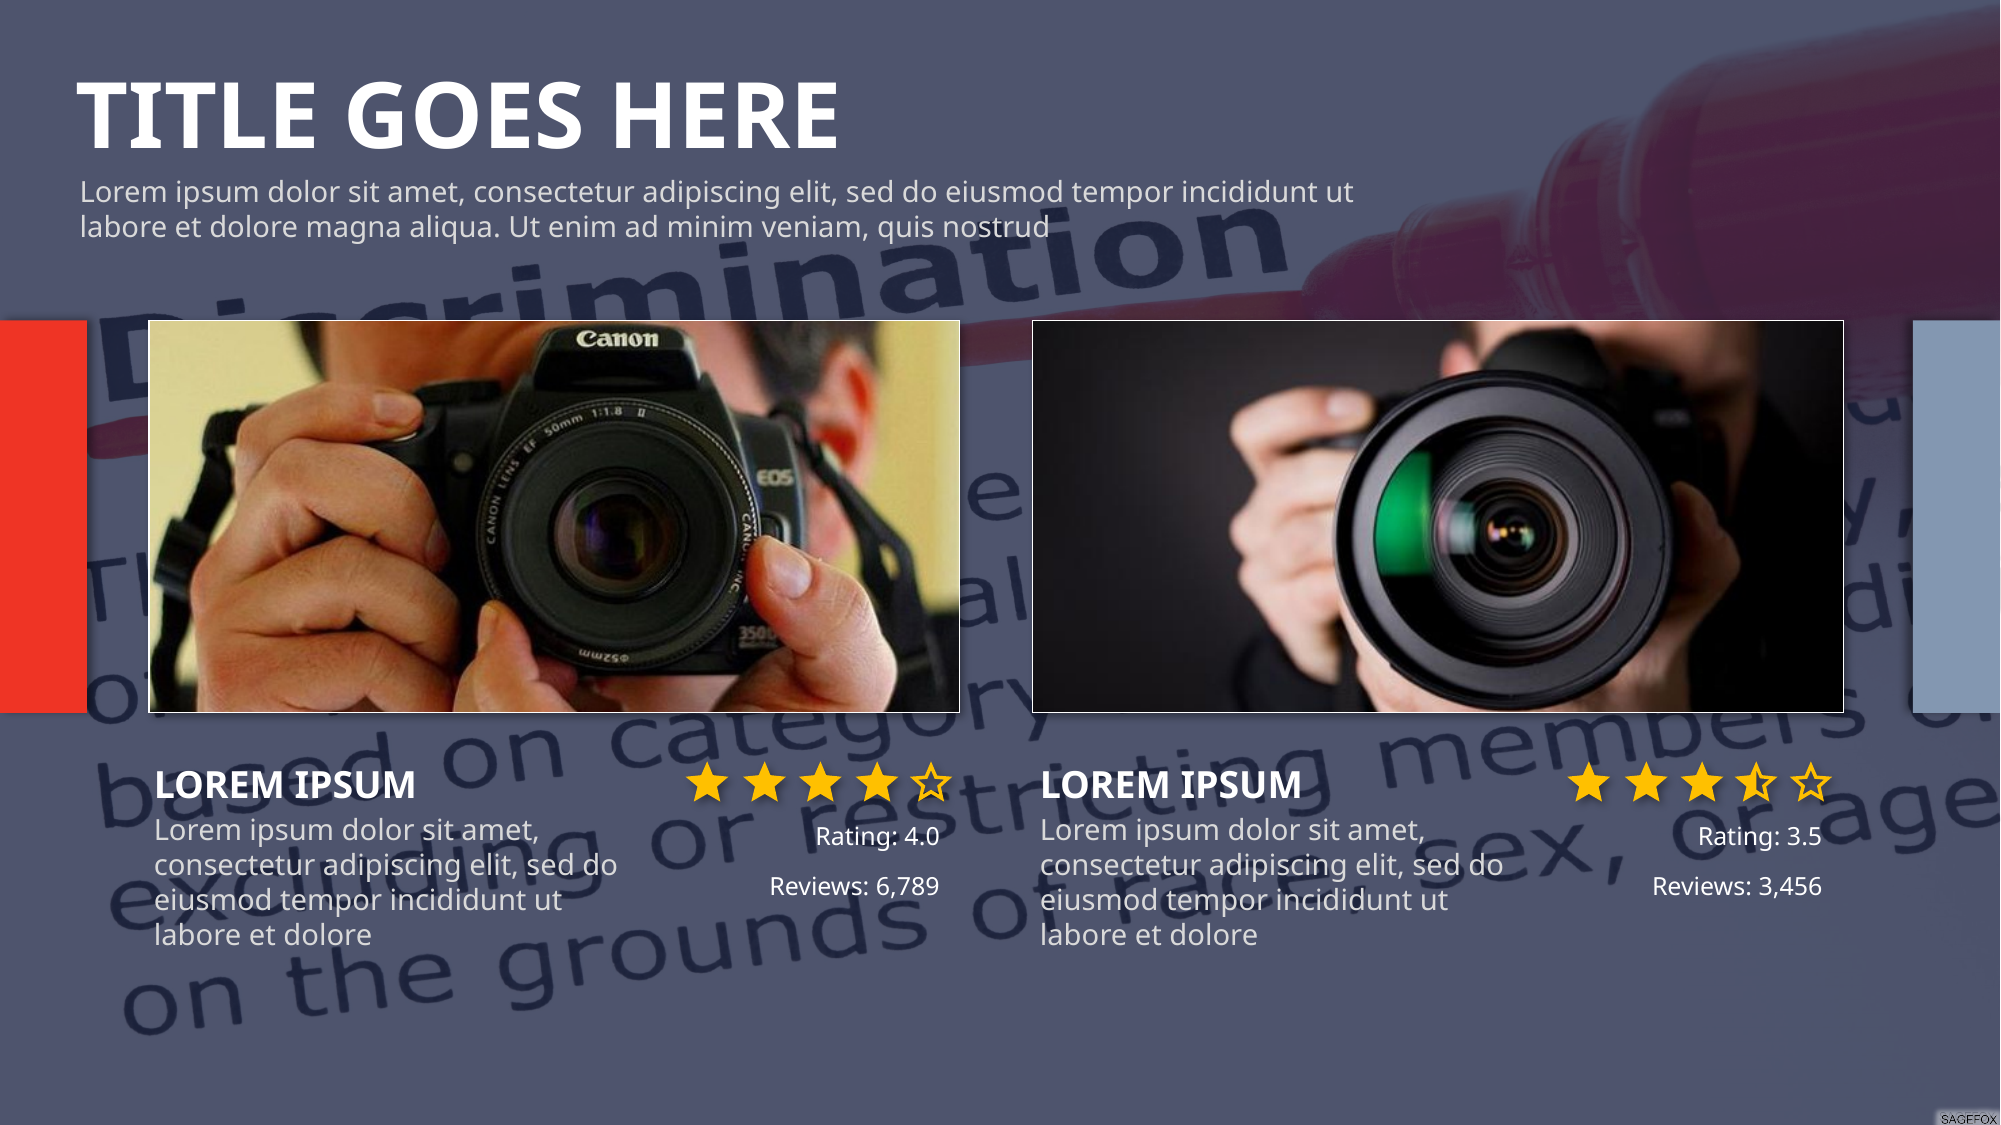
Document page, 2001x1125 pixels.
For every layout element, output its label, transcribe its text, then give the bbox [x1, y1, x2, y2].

text_box [855, 761, 899, 802]
text_box [1032, 319, 1844, 714]
text_box [148, 319, 960, 714]
text_box Rating: 4.0 Reviews: 6,789 [729, 812, 955, 908]
text_box [685, 761, 729, 802]
text_box [1680, 761, 1724, 802]
text_box [1734, 761, 1778, 802]
text_box LOREM IPSUM Lorem ipsum dolor sit amet, consectetur adipiscing elit, sed do eiusmod tempor incididunt ut labore et dolore [143, 755, 647, 957]
text_box [743, 761, 786, 802]
picture [1938, 1114, 1999, 1125]
text_box [1624, 761, 1668, 802]
text_box [0, 319, 88, 714]
text_box [1567, 761, 1611, 802]
text_box [1789, 761, 1833, 802]
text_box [60, 49, 1370, 288]
text_box [909, 761, 953, 802]
text_box Rating: 3.5 Reviews: 3,456 [1612, 813, 1838, 908]
text_box [1912, 319, 2000, 714]
text_box [798, 761, 842, 802]
text_box LOREM IPSUM Lorem ipsum dolor sit amet, consectetur adipiscing elit, sed do eiusmod tempor incididunt ut labore et dolore [1029, 755, 1533, 957]
